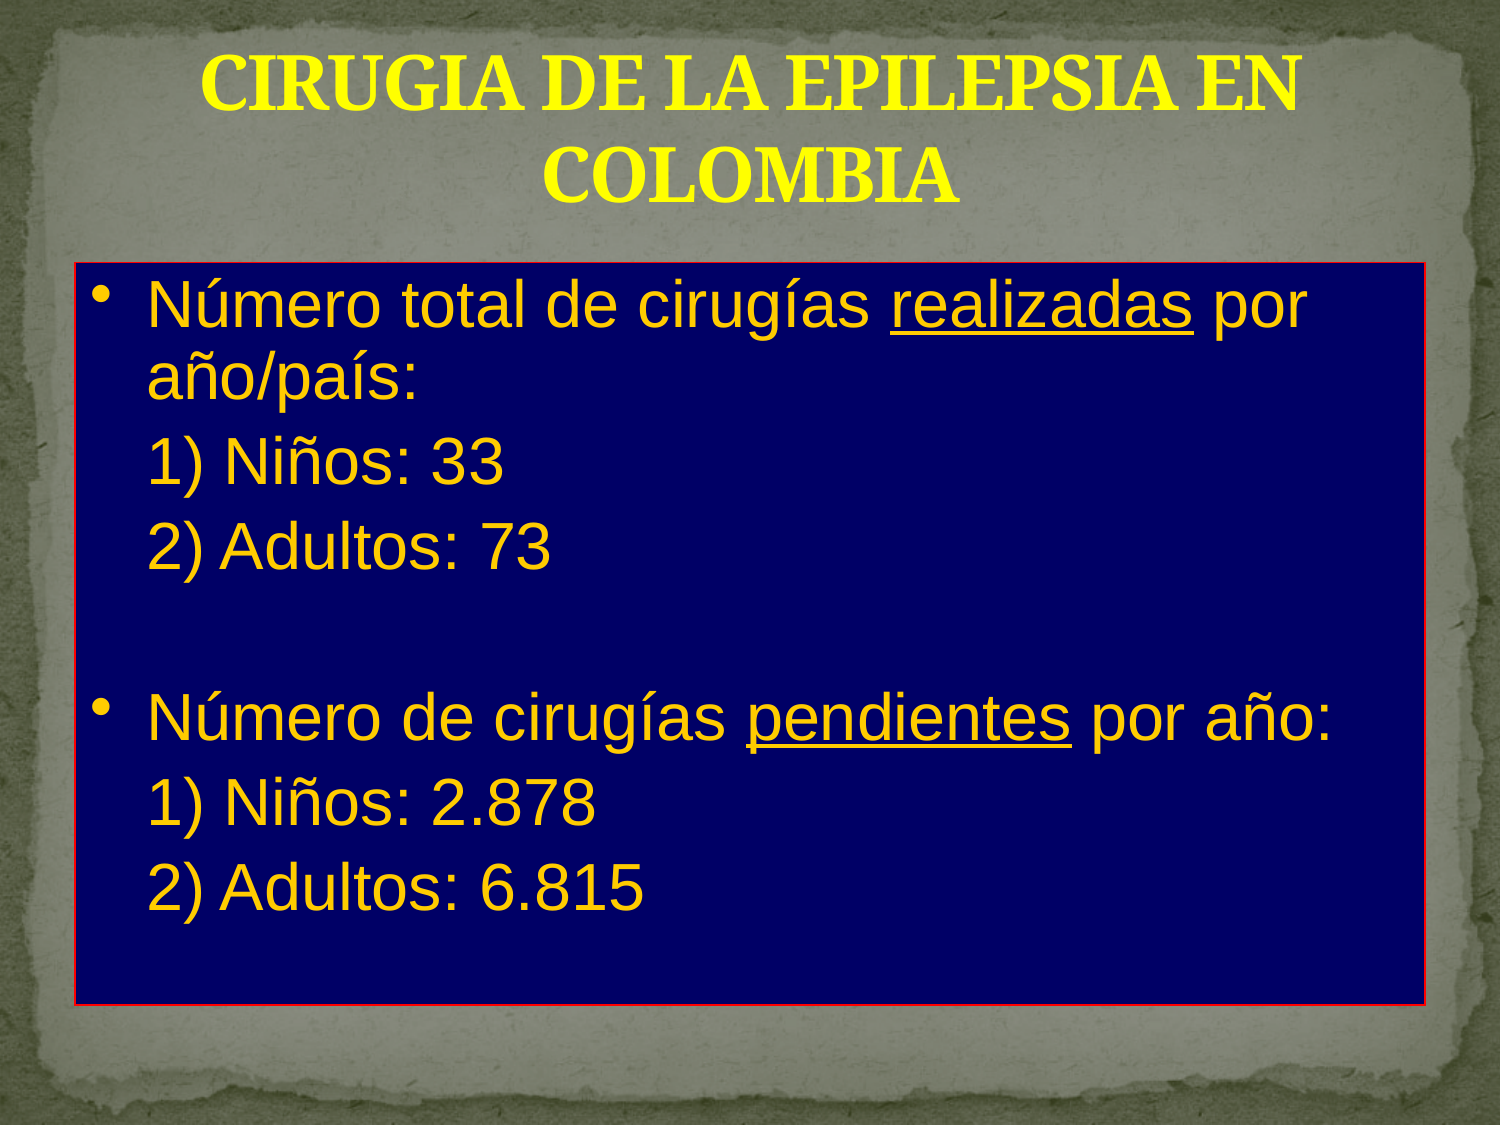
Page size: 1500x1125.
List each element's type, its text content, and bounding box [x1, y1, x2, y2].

title CIRUGIA DE LA EPILEPSIA EN COLOMBIA [74, 24, 1425, 225]
text_box Número total de cirugías realizadas por año/país: 1) Niños: 33 2) Adultos: 73 Número de cirugías pendientes por año: 1) Niños: 2.878 2) Adultos: 6.815 [74, 262, 1425, 1005]
